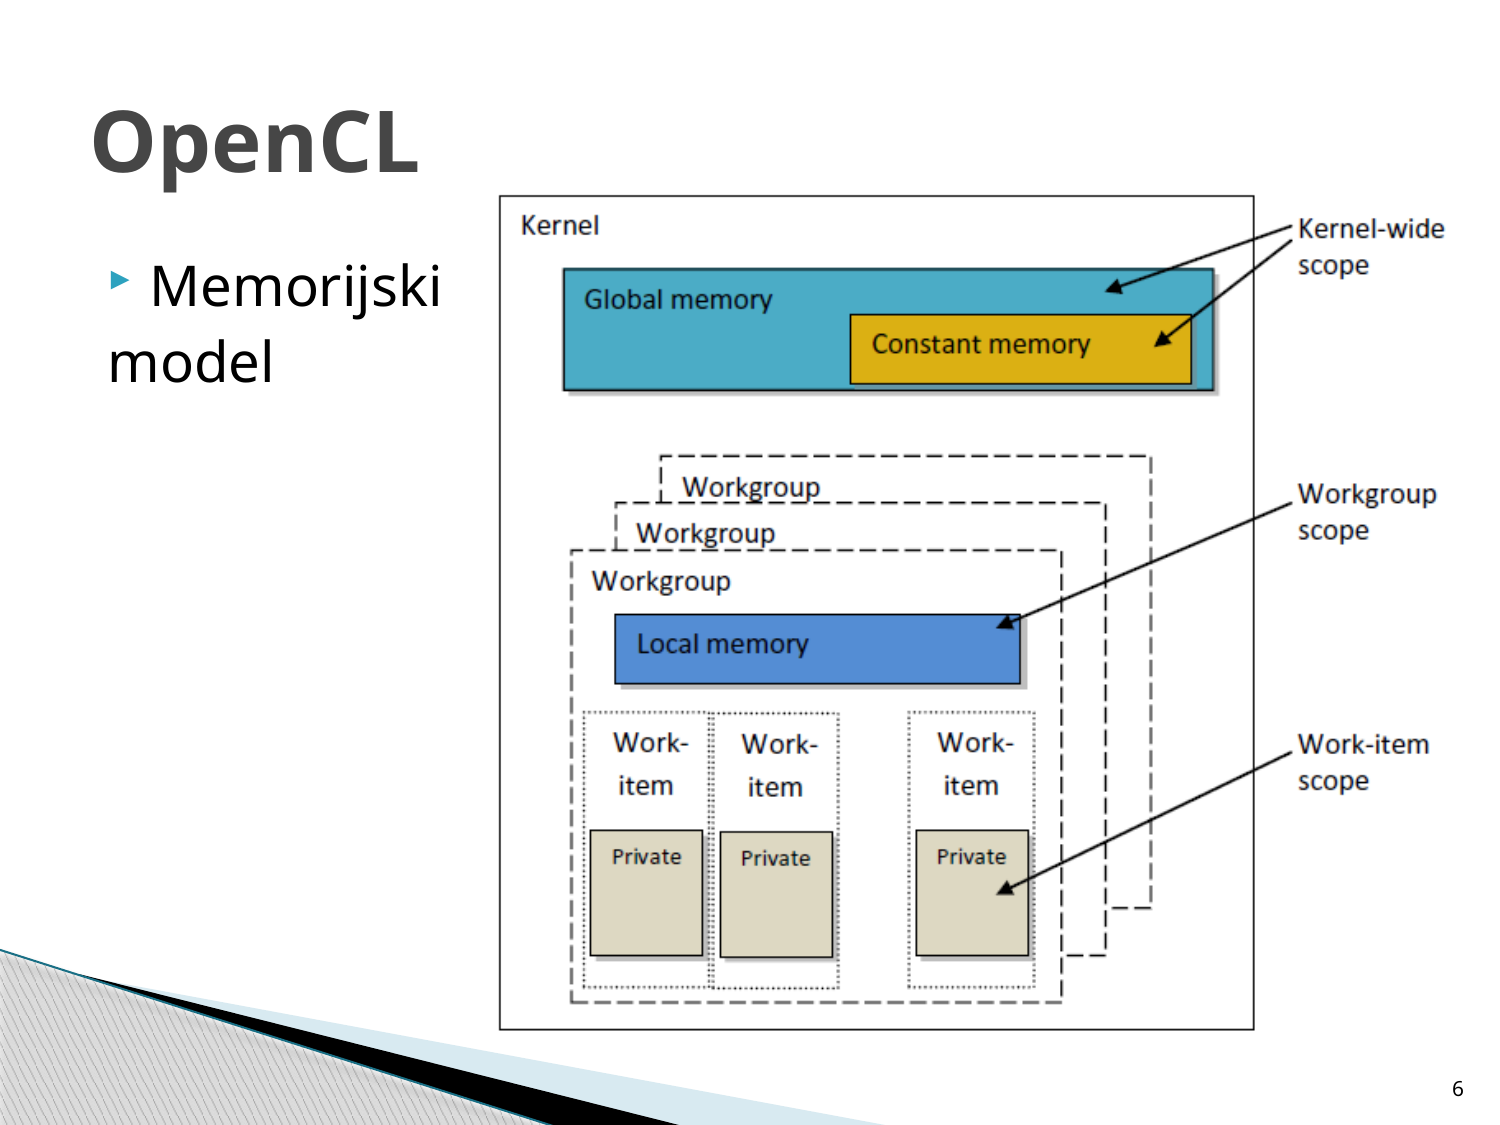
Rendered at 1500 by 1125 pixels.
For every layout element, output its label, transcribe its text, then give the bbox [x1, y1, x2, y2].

slide_number 6 [1418, 1051, 1479, 1112]
title OpenCL [75, 45, 1425, 233]
picture [477, 184, 1459, 1044]
list Memorijski model [75, 243, 472, 986]
